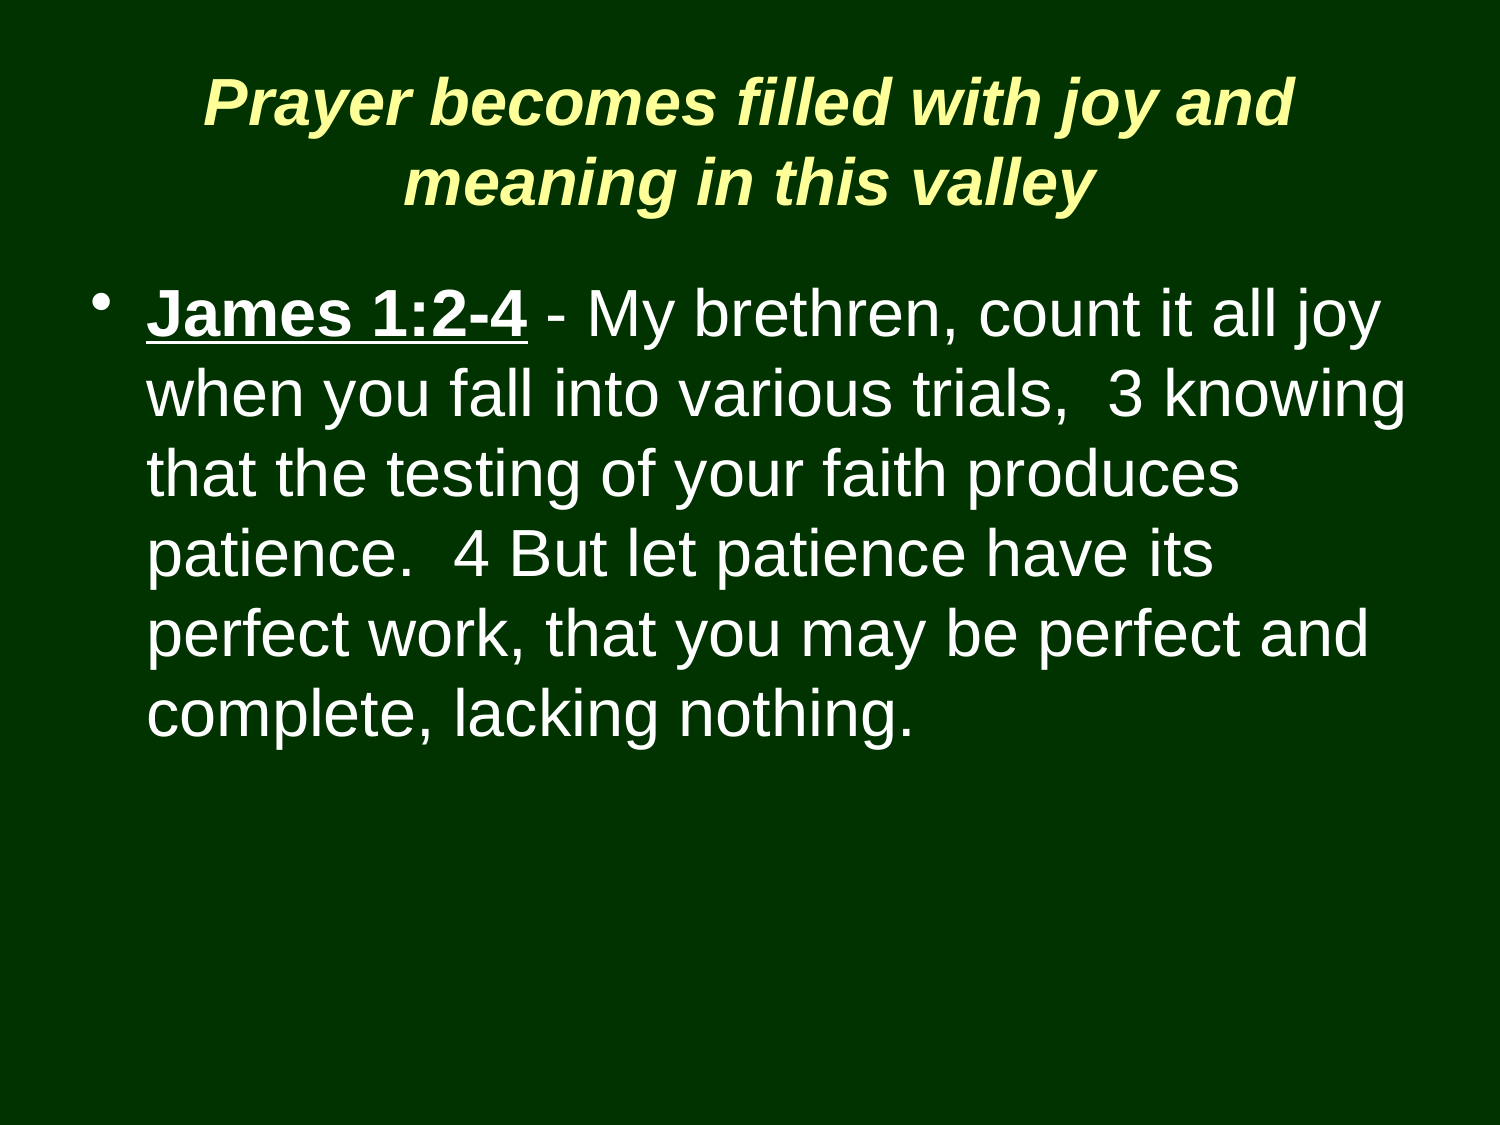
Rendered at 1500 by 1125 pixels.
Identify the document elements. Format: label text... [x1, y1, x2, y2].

title Prayer becomes filled with joy and meaning in this valley [75, 45, 1425, 233]
list James 1:2-4 - My brethren, count it all joy when you fall into various trials, 3 knowing that the testing of your faith produces patience. 4 But let patience have its perfect work, that you may be perfect and complete, lacking nothing. [75, 262, 1425, 1005]
